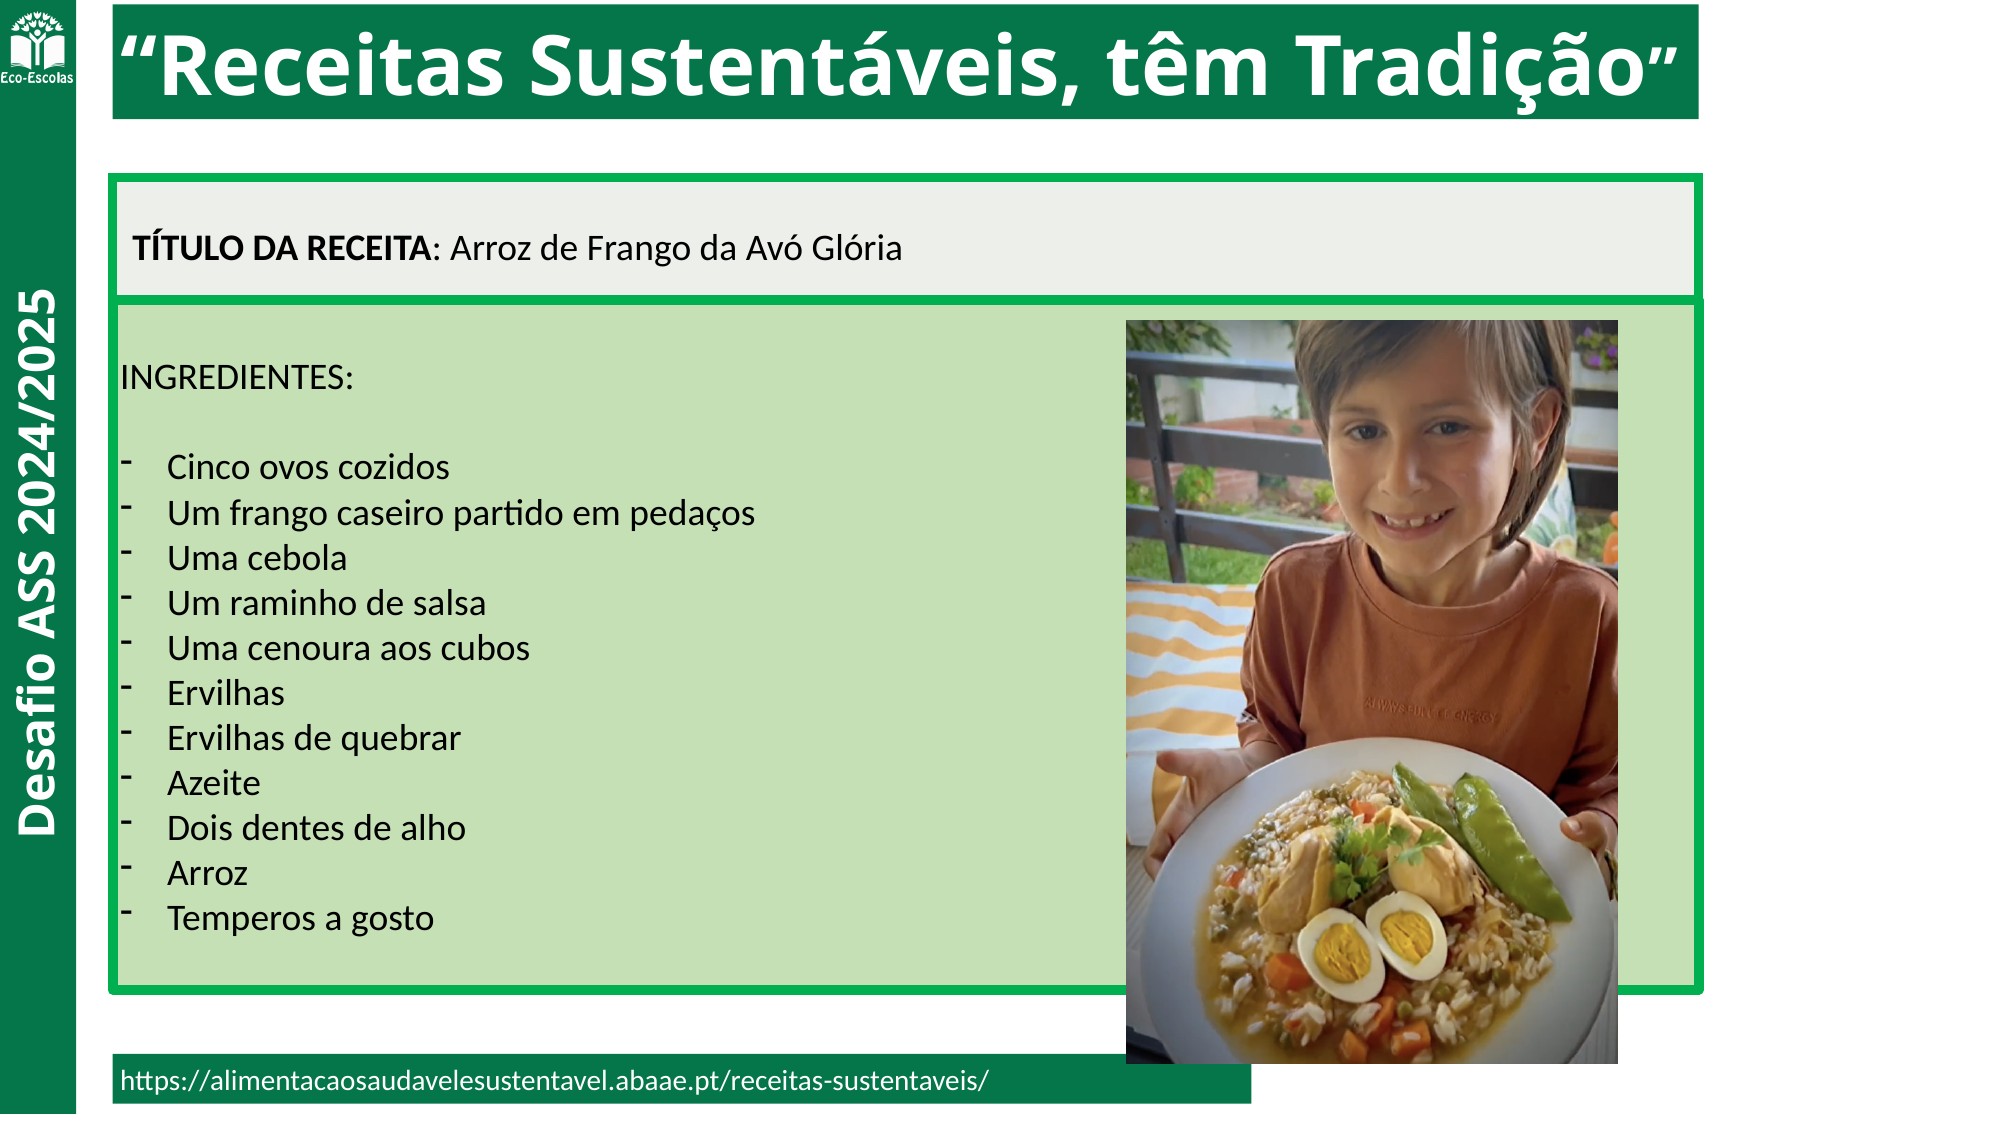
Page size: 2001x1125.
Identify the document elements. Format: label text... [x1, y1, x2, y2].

text_box https://alimentacaosaudavelesustentavel.abaae.pt/receitas-sustentaveis/ [112, 1053, 1252, 1104]
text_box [112, 177, 1699, 314]
title Desafio ASS 2024/2025 [0, 0, 77, 1115]
text_box INGREDIENTES: Cinco ovos cozidos Um frango caseiro partido em pedaços Uma cebola Um raminho de salsa Uma cenoura aos cubos Ervilhas Ervilhas de quebrar Azeite Dois dentes de alho Arroz Temperos a gosto [112, 314, 1699, 990]
picture [0, 10, 74, 83]
picture [1125, 319, 1618, 1064]
text_box “Receitas Sustentáveis, têm Tradição” [112, 4, 1699, 120]
